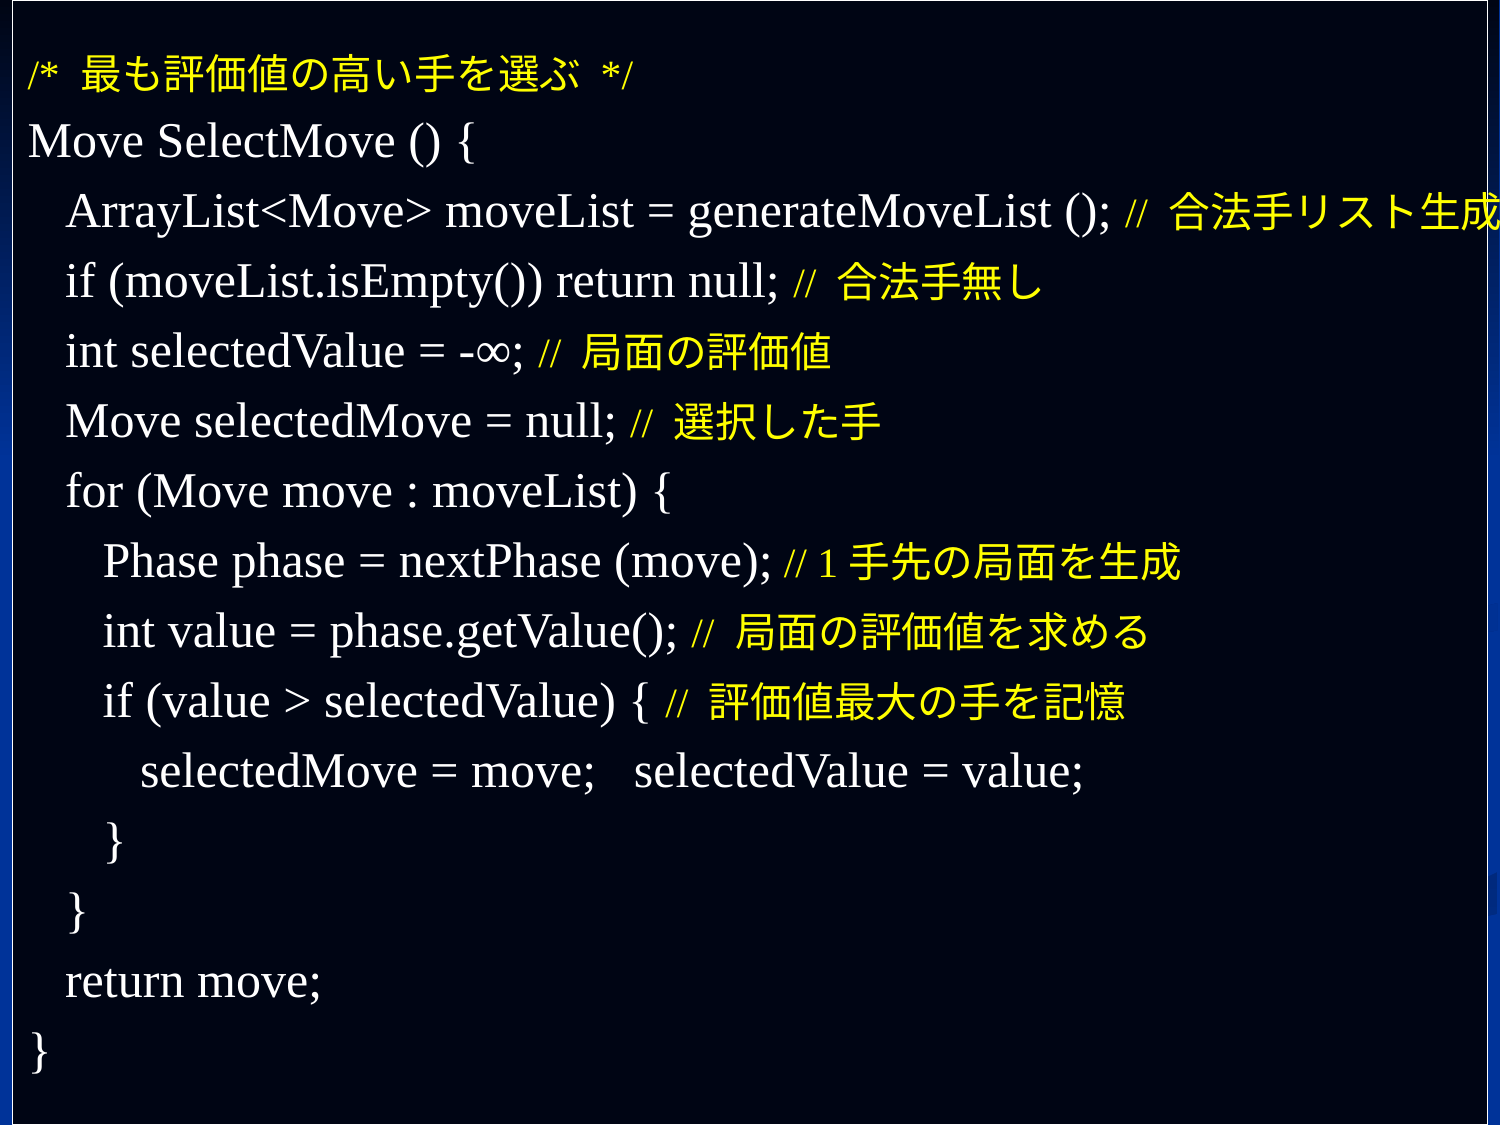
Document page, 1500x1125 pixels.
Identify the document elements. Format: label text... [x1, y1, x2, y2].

text_box /* 最も評価値の高い手を選ぶ */ Move SelectMove () { ArrayList<Move> moveList = generateMoveList (); // 合法手リスト生成 if (moveList.isEmpty()) return null; // 合法手無し int selectedValue = -∞; // 局面の評価値 Move selectedMove = null; // 選択した手 for (Move move : moveList) { Phase phase = nextPhase (move); // 1手先の局面を生成 int value = phase.getValue(); // 局面の評価値を求める if (value > selectedValue) { // 評価値最大の手を記憶 selectedMove = move; selectedValue = value; } } return move; } [12, 0, 1488, 1125]
